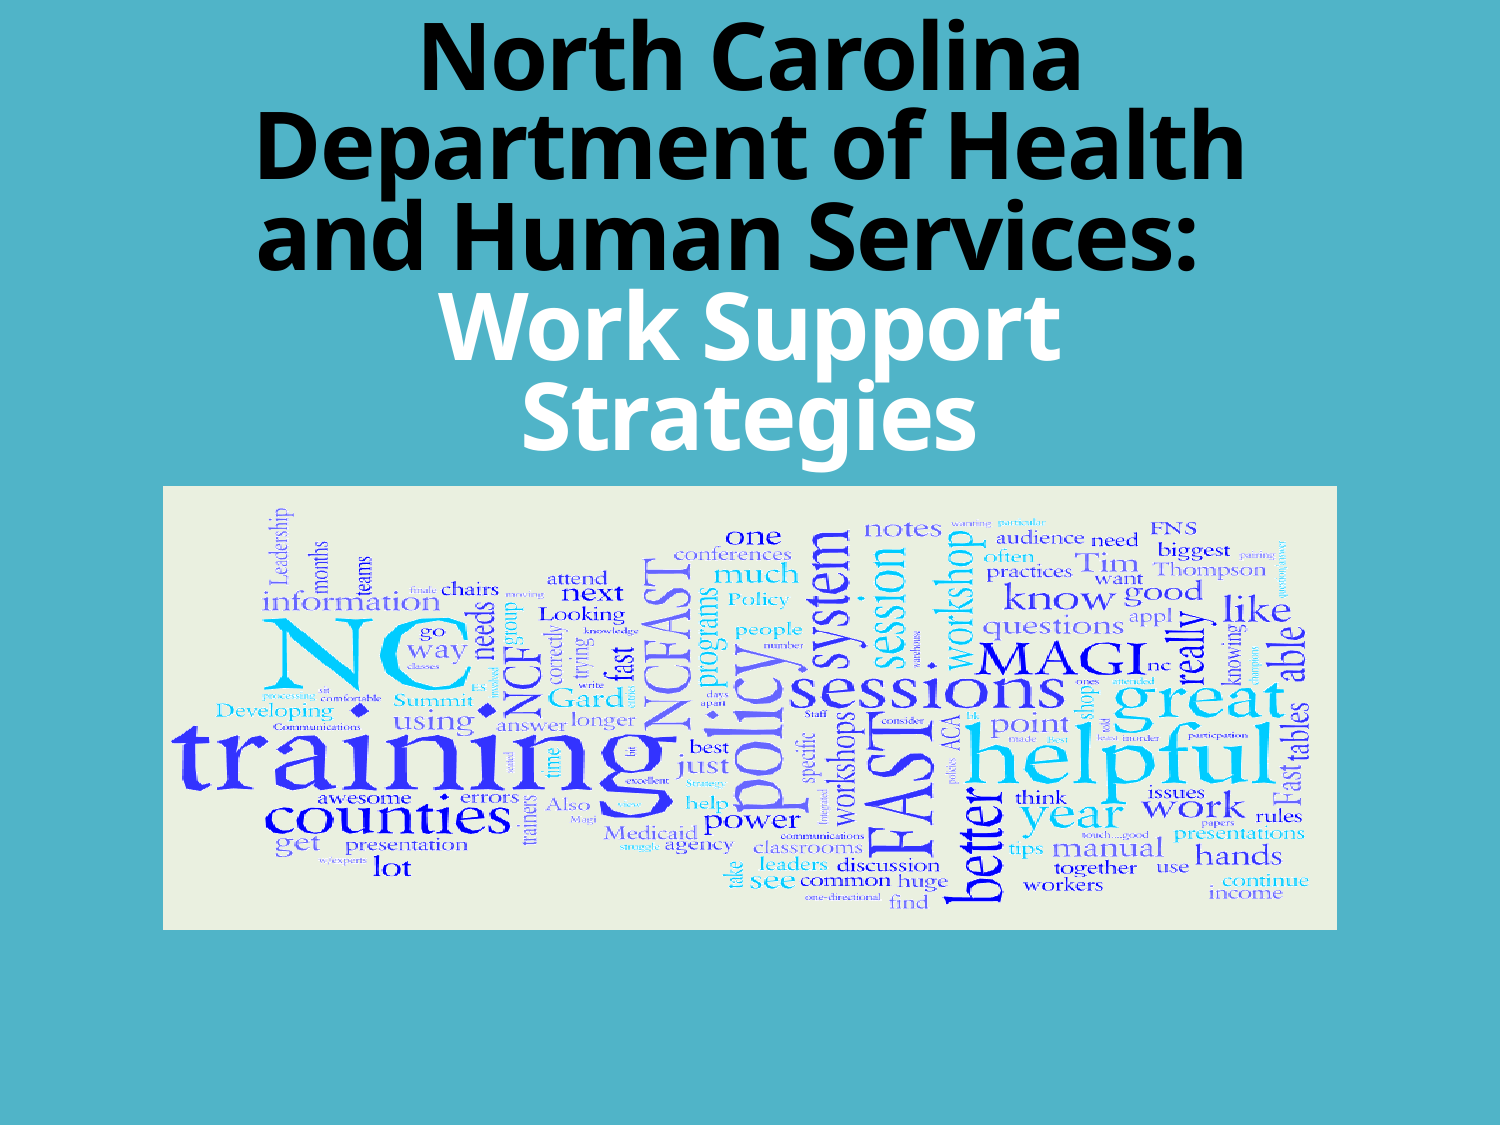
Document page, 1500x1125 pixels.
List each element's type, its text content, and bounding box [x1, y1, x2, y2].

title North Carolina Department of Health and Human Services: Work Support Strategies [187, 181, 1313, 476]
picture [163, 485, 1337, 931]
